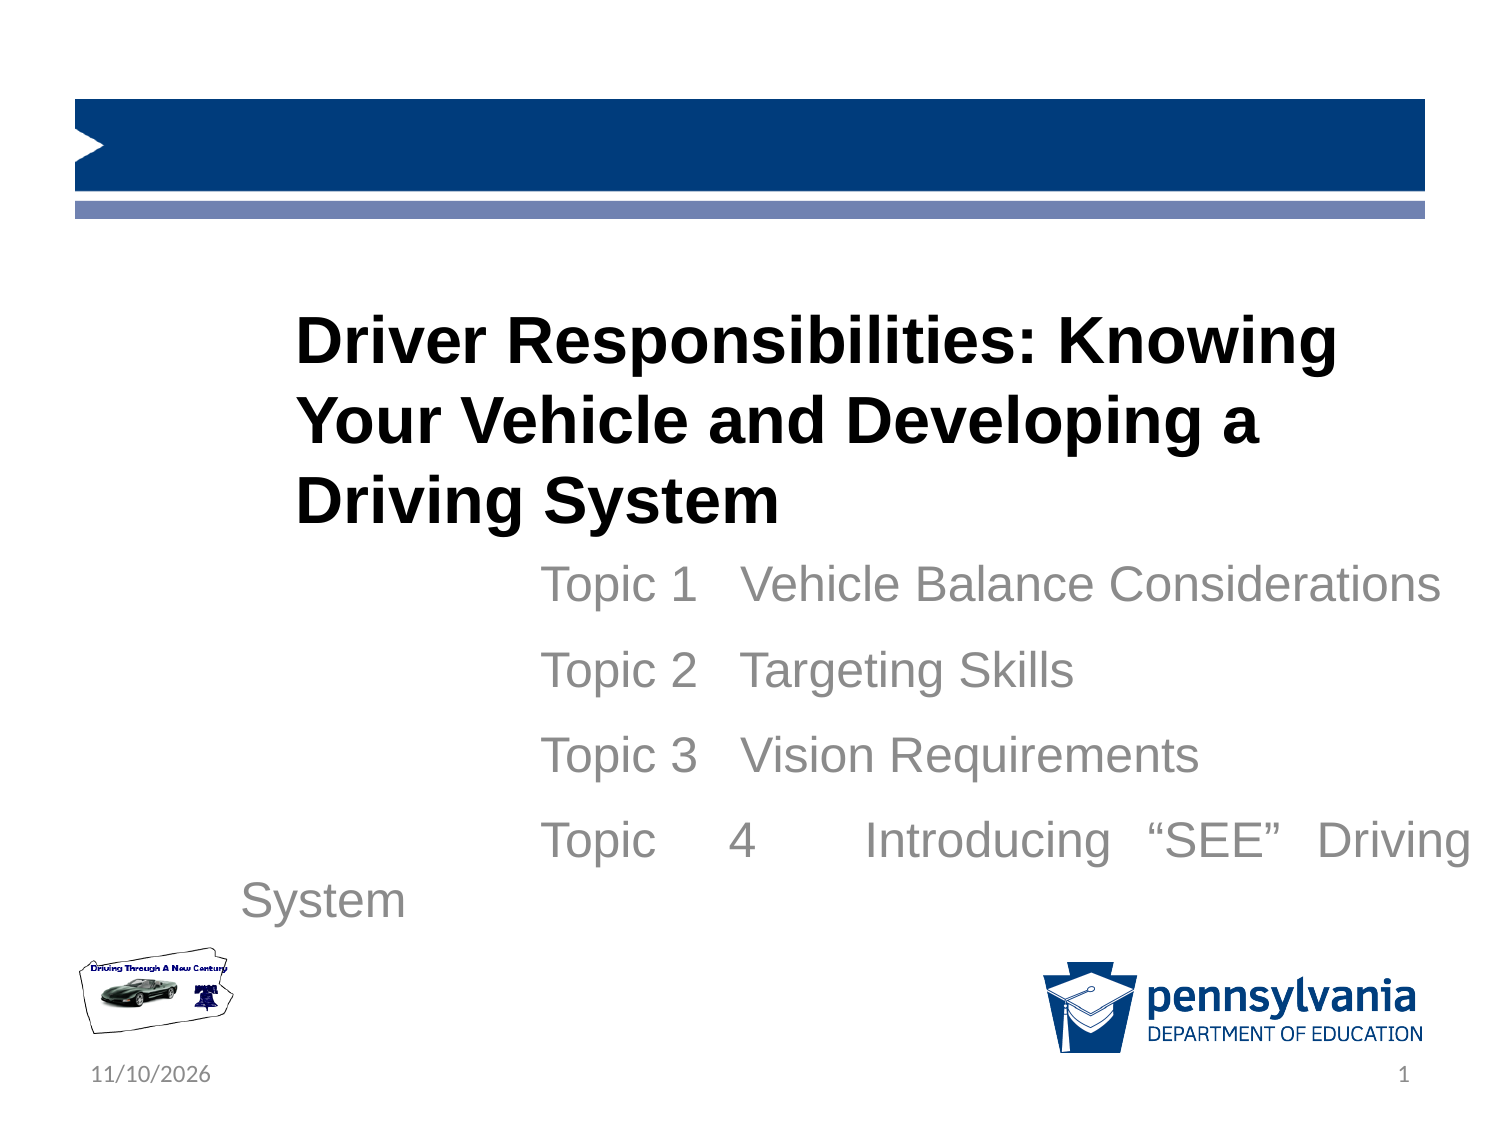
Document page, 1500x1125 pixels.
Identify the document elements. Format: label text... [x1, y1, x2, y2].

picture [1043, 984, 1422, 1053]
picture [75, 99, 1425, 219]
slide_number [75, 1042, 425, 1103]
subtitle Topic 1 Vehicle Balance Considerations Topic 2 Targeting Skills Topic 3 Vision Requirements Topic 4 Introducing “SEE” Driving System [150, 535, 1488, 984]
title Driver Responsibilities: Knowing Your Vehicle and Developing a Driving System [251, 356, 1463, 477]
slide_number 1 [1074, 1042, 1425, 1103]
picture [74, 939, 238, 1040]
